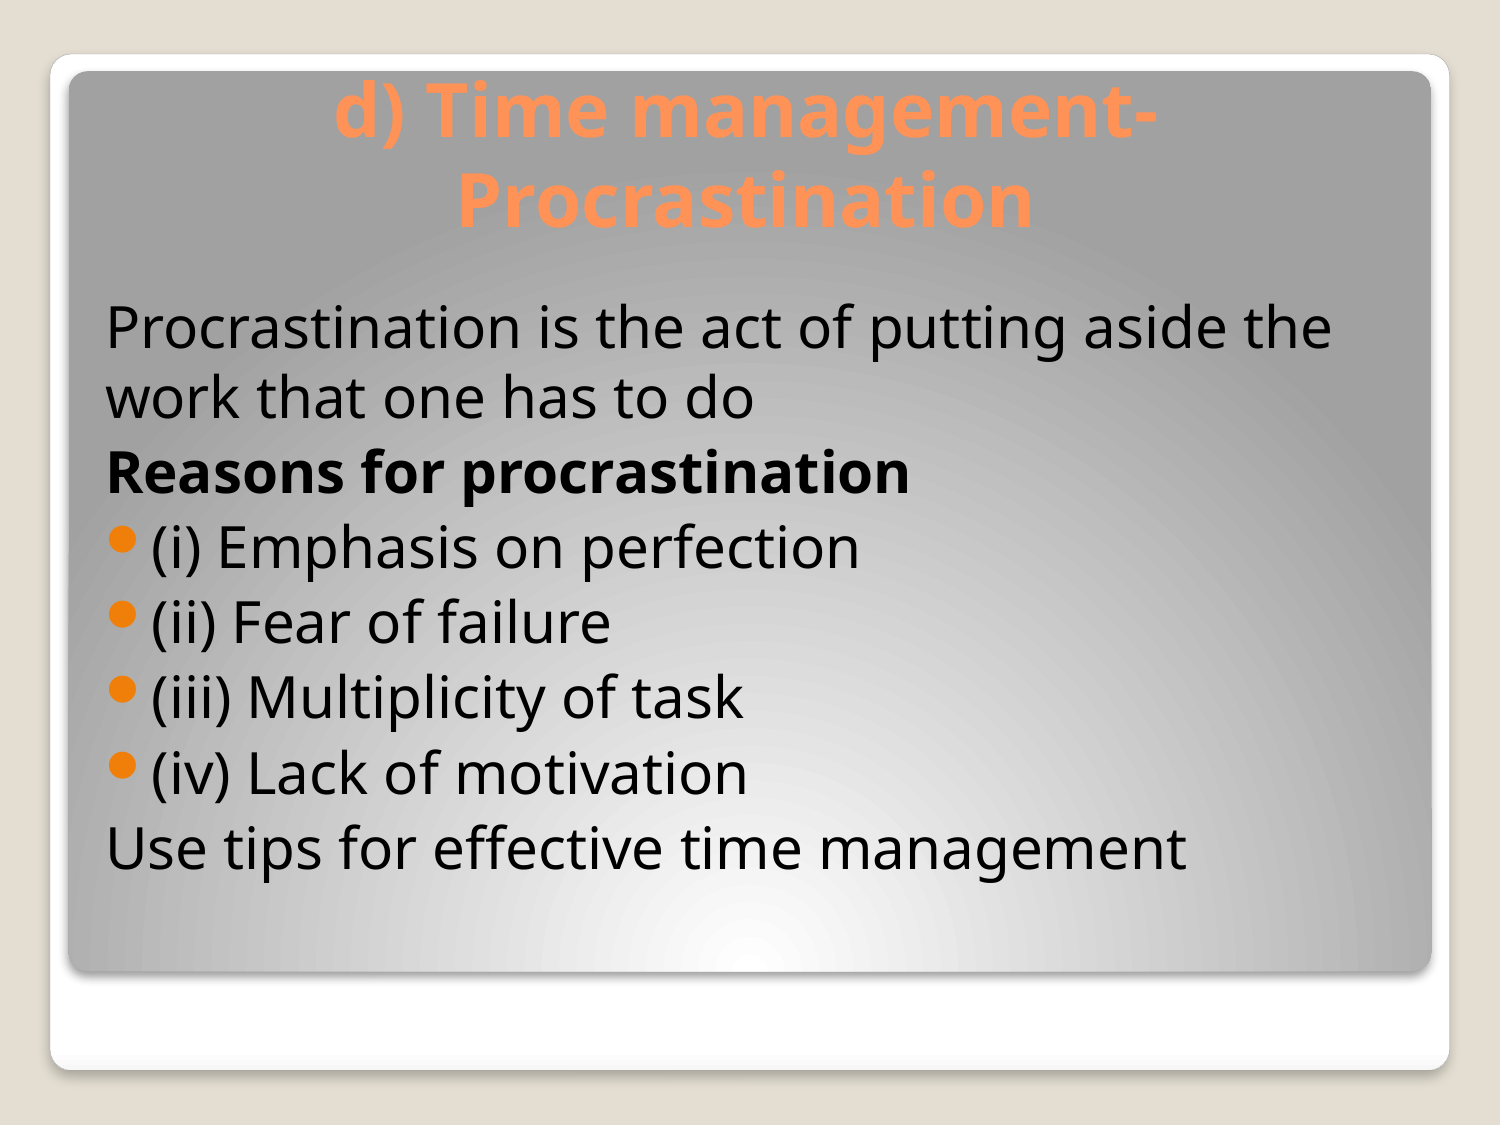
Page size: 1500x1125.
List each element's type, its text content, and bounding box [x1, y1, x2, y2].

title d) Time management-Procrastination [75, 75, 1418, 250]
list Procrastination is the act of putting aside the work that one has to do Reasons for procrastination (i) Emphasis on perfection (ii) Fear of failure (iii) Multiplicity of task (iv) Lack of motivation Use tips for effective time management [75, 275, 1418, 975]
